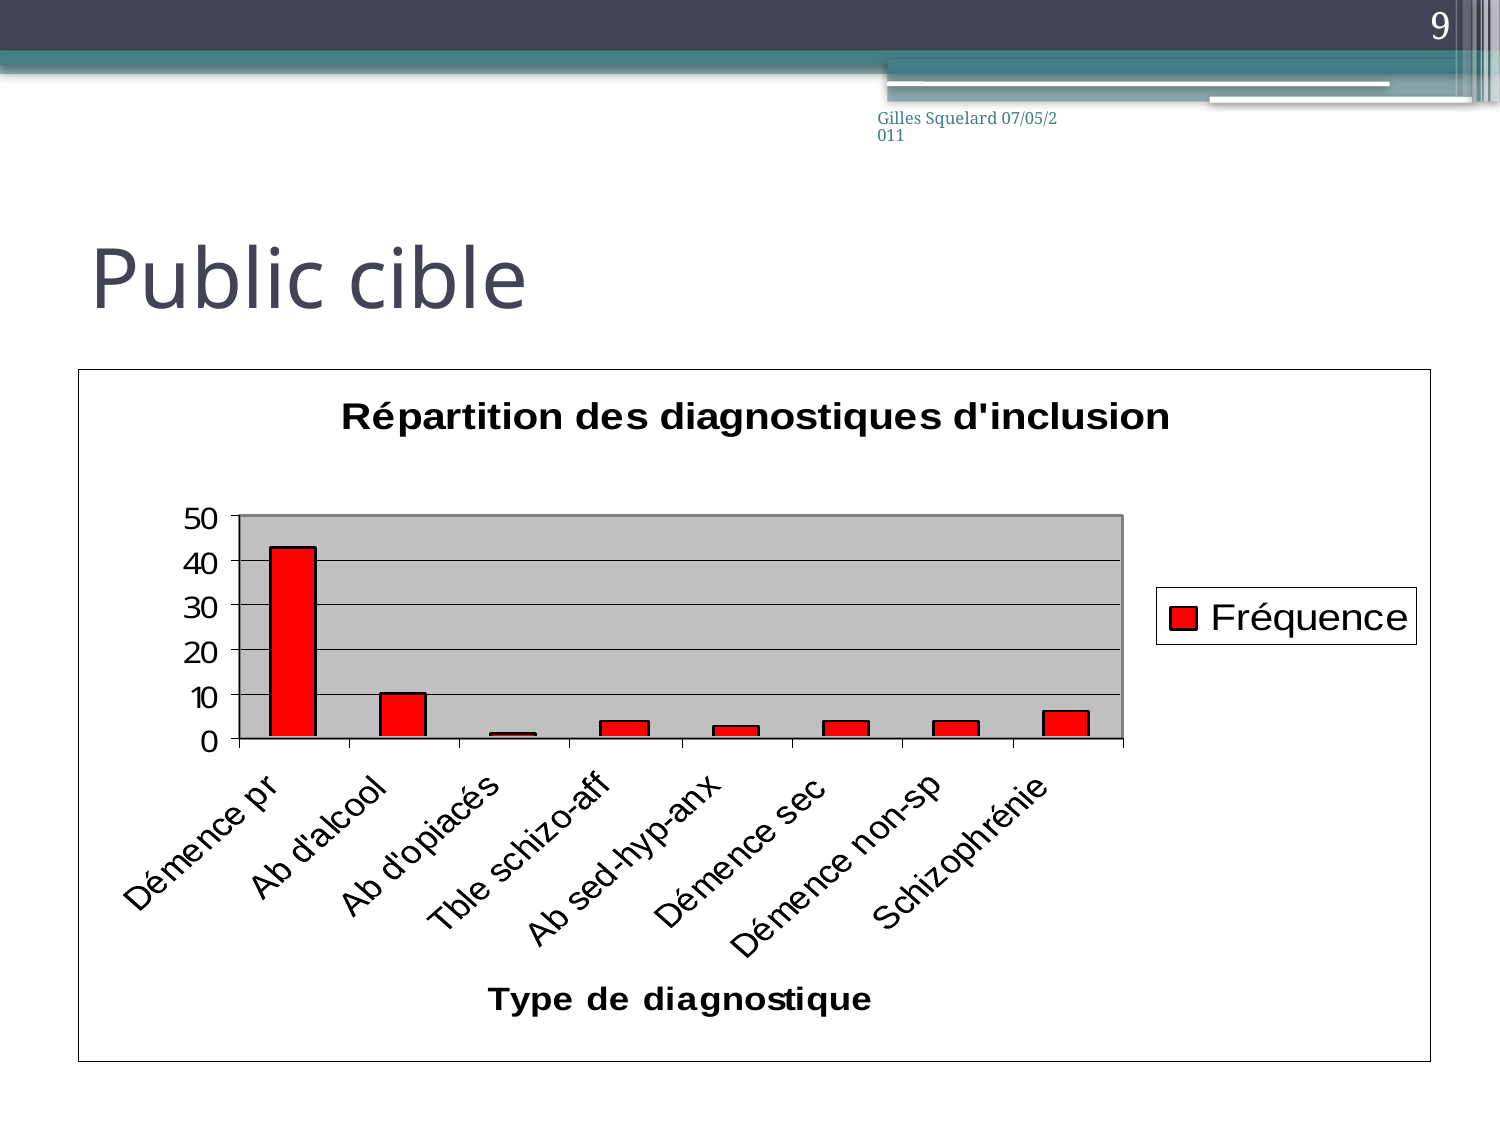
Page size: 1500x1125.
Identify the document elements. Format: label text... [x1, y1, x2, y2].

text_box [58, 351, 1454, 1079]
footer Gilles Squelard 07/05/2011 [862, 100, 1080, 176]
title Public cible [75, 187, 1425, 348]
slide_number 9 [1341, 0, 1466, 61]
